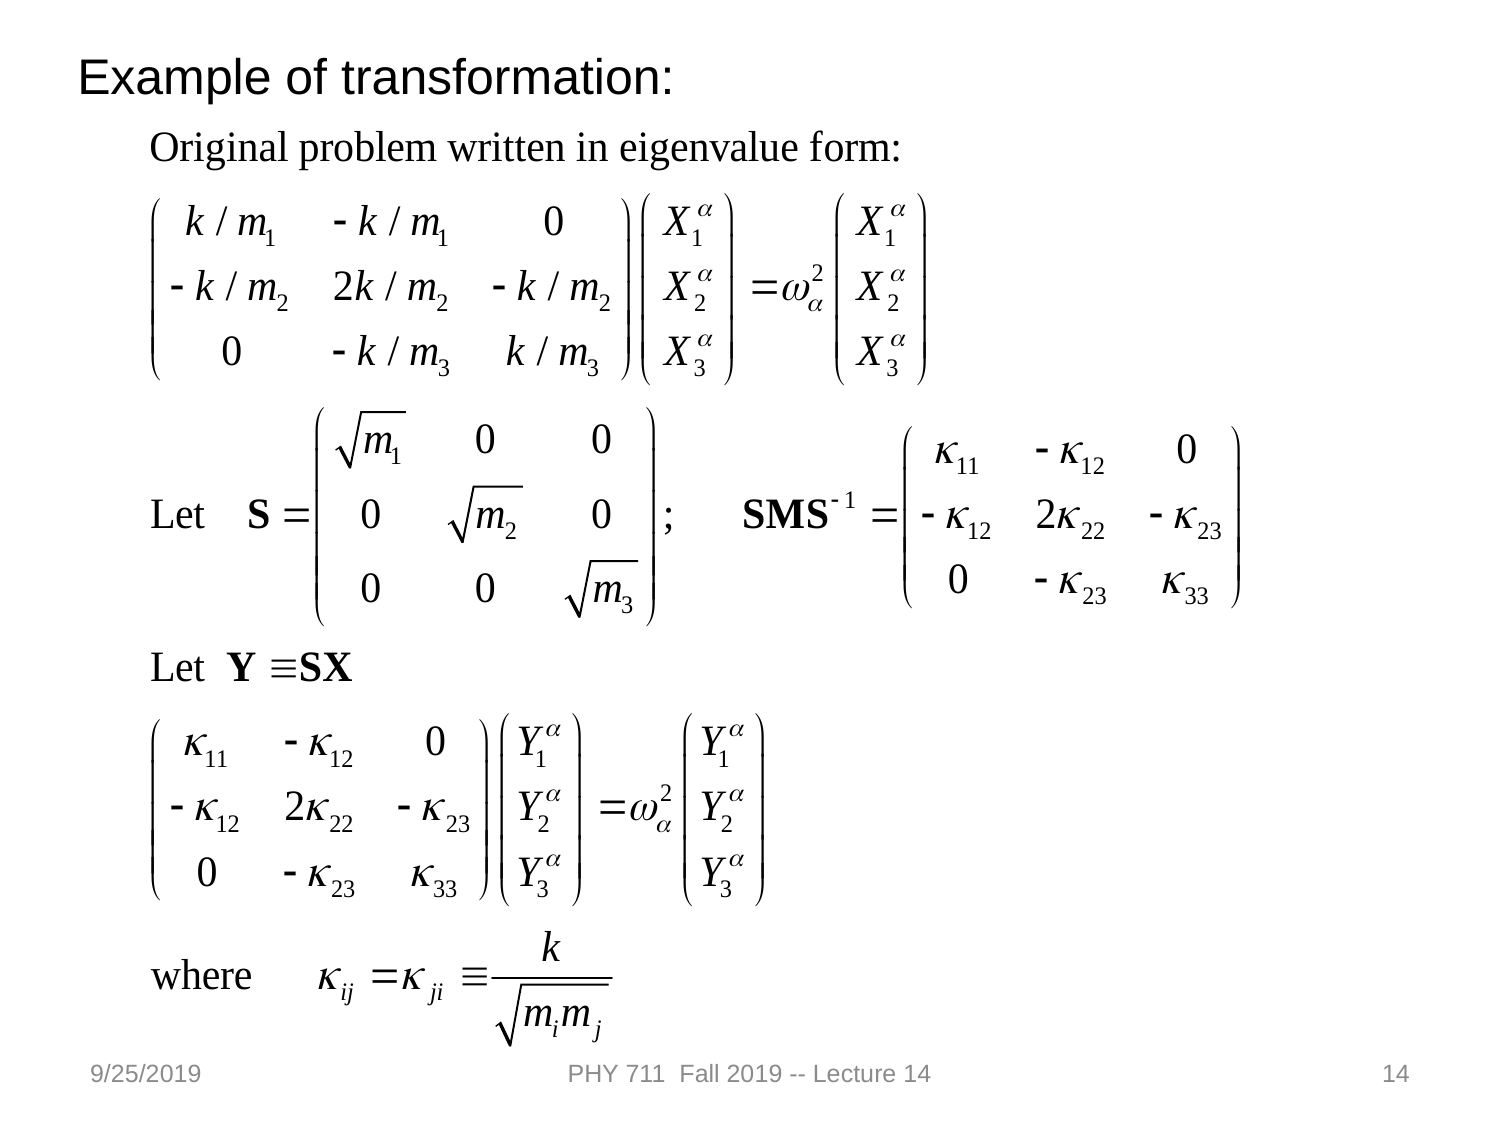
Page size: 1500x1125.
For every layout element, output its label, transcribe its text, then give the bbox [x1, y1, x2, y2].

footer PHY 711 Fall 2019 -- Lecture 14 [512, 1061, 988, 1103]
slide_number 14 [1074, 1042, 1425, 1103]
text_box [145, 124, 1251, 1053]
text_box Example of transformation: [62, 37, 1313, 113]
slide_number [75, 1042, 425, 1103]
